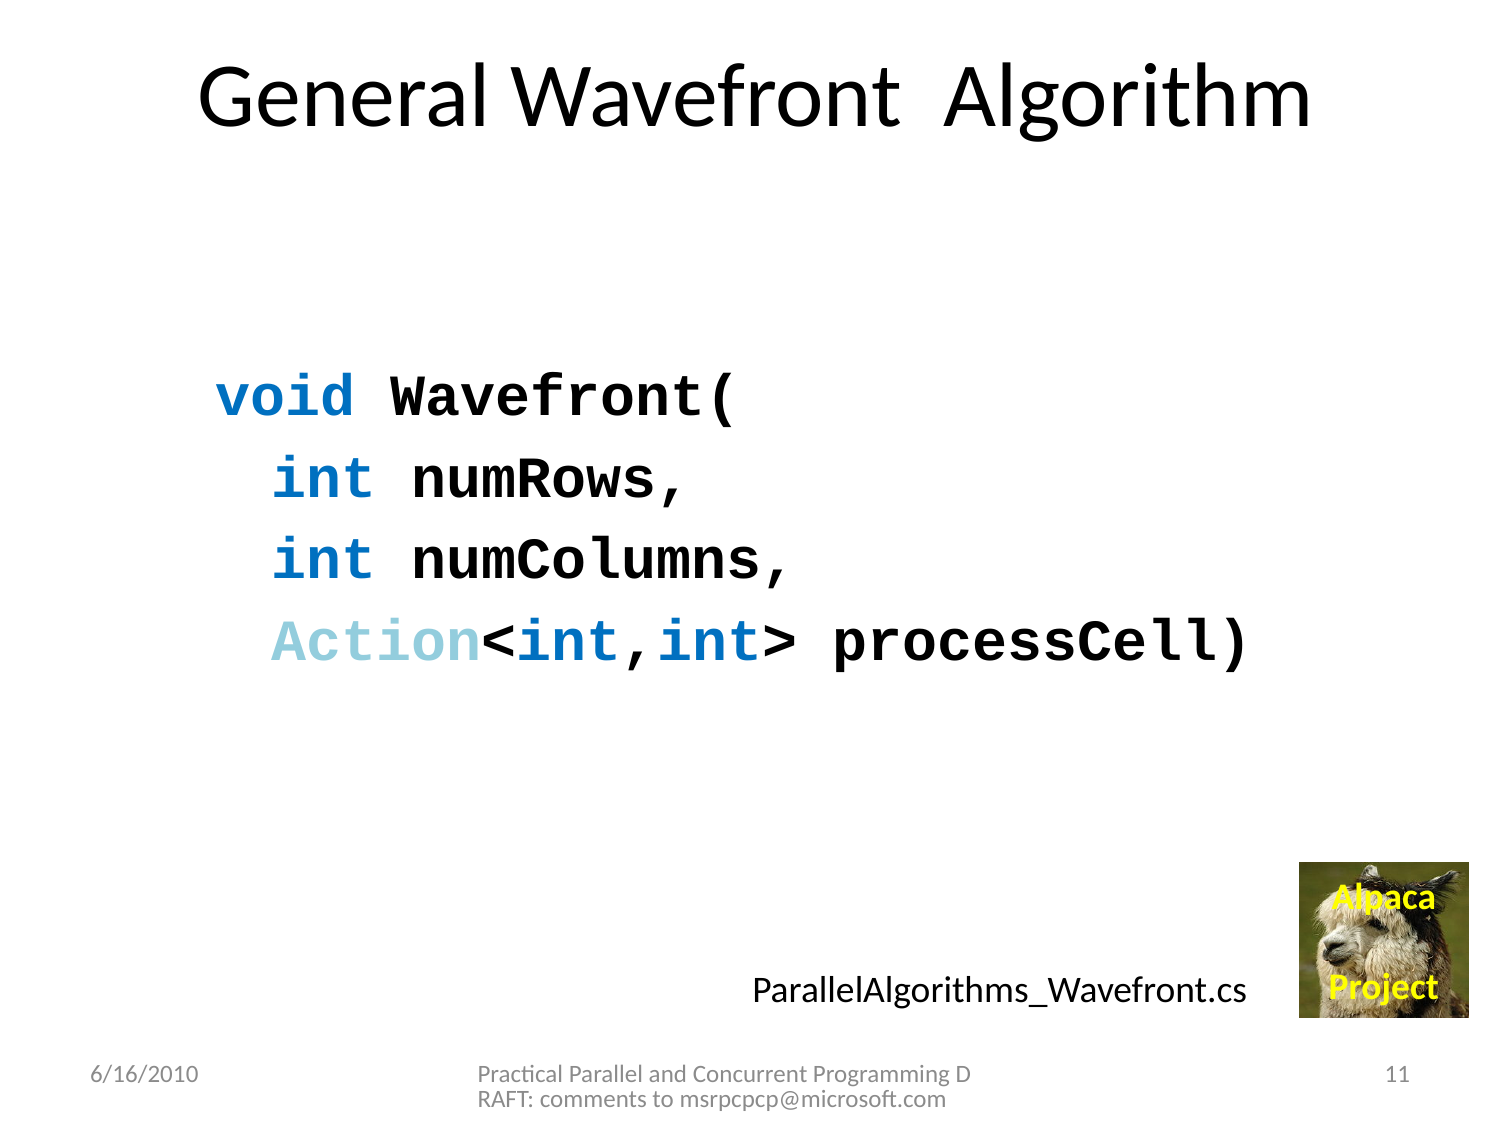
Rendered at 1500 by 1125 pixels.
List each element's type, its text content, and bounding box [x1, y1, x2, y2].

text_box ParallelAlgorithms_Wavefront.cs [737, 957, 1294, 1017]
footer Practical Parallel and Concurrent Programming DRAFT: comments to msrpcpcp@microsoft.com [462, 1042, 988, 1103]
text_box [1299, 862, 1469, 1018]
slide_number 11 [1074, 1042, 1425, 1103]
title General Wavefront Algorithm [62, 12, 1450, 168]
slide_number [75, 1042, 425, 1103]
list void Wavefront( int numRows, int numColumns, Action<int,int> processCell) [200, 350, 1314, 763]
